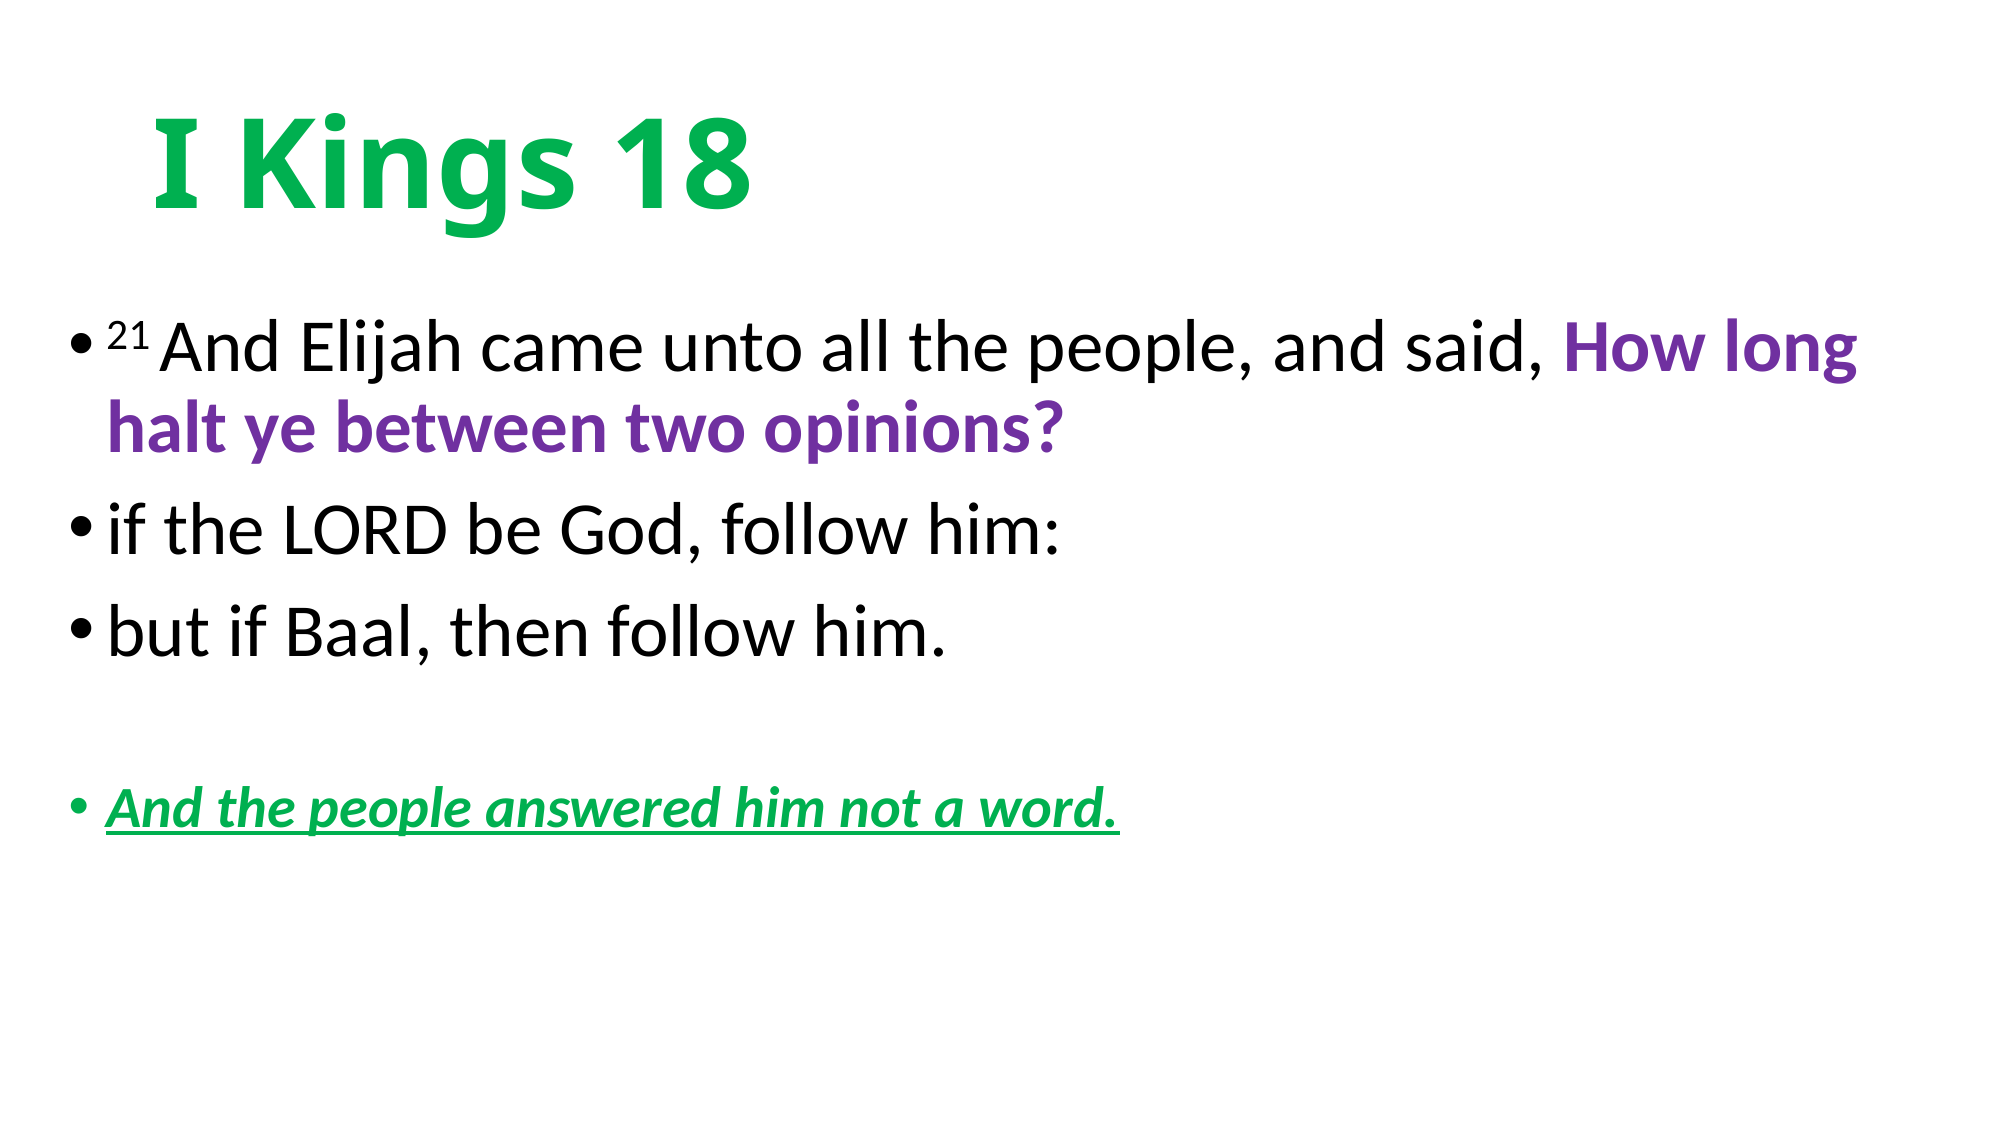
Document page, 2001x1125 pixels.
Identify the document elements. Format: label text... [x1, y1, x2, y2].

title I Kings 18 [137, 59, 1863, 278]
list 21 And Elijah came unto all the people, and said, How long halt ye between two opinions? if the Lord be God, follow him: but if Baal, then follow him. And the people answered him not a word. [53, 299, 1971, 1108]
